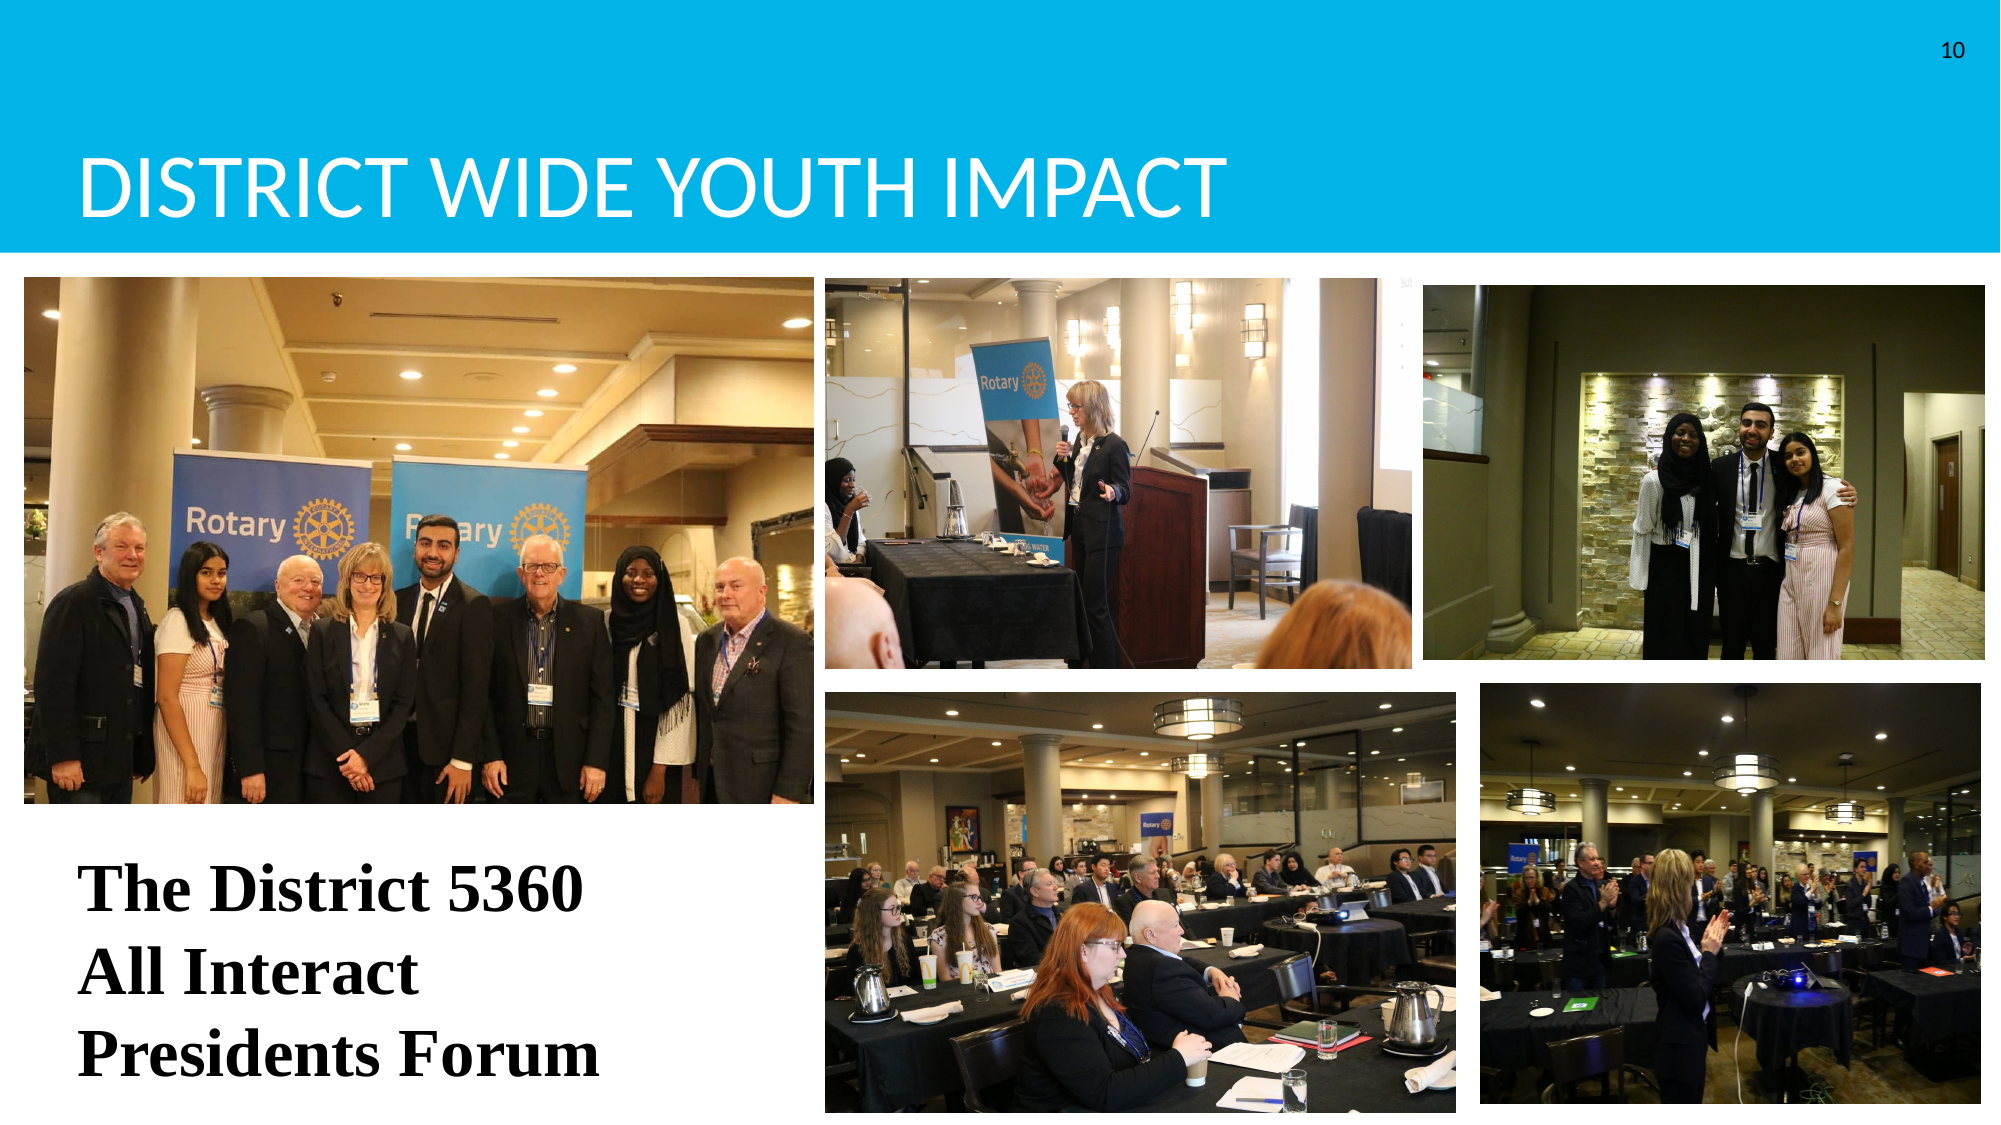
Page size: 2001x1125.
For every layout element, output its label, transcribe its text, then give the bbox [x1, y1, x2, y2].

picture [825, 278, 1412, 670]
picture [24, 277, 814, 804]
picture [1480, 683, 1981, 1104]
text_box The District 5360 All Interact Presidents Forum [62, 828, 624, 1081]
title DISTRICT WIDE YOUTH IMPACT [62, 0, 1950, 253]
picture [825, 692, 1456, 1113]
slide_number ‹#› [1911, 18, 1981, 79]
picture [1423, 285, 1986, 661]
